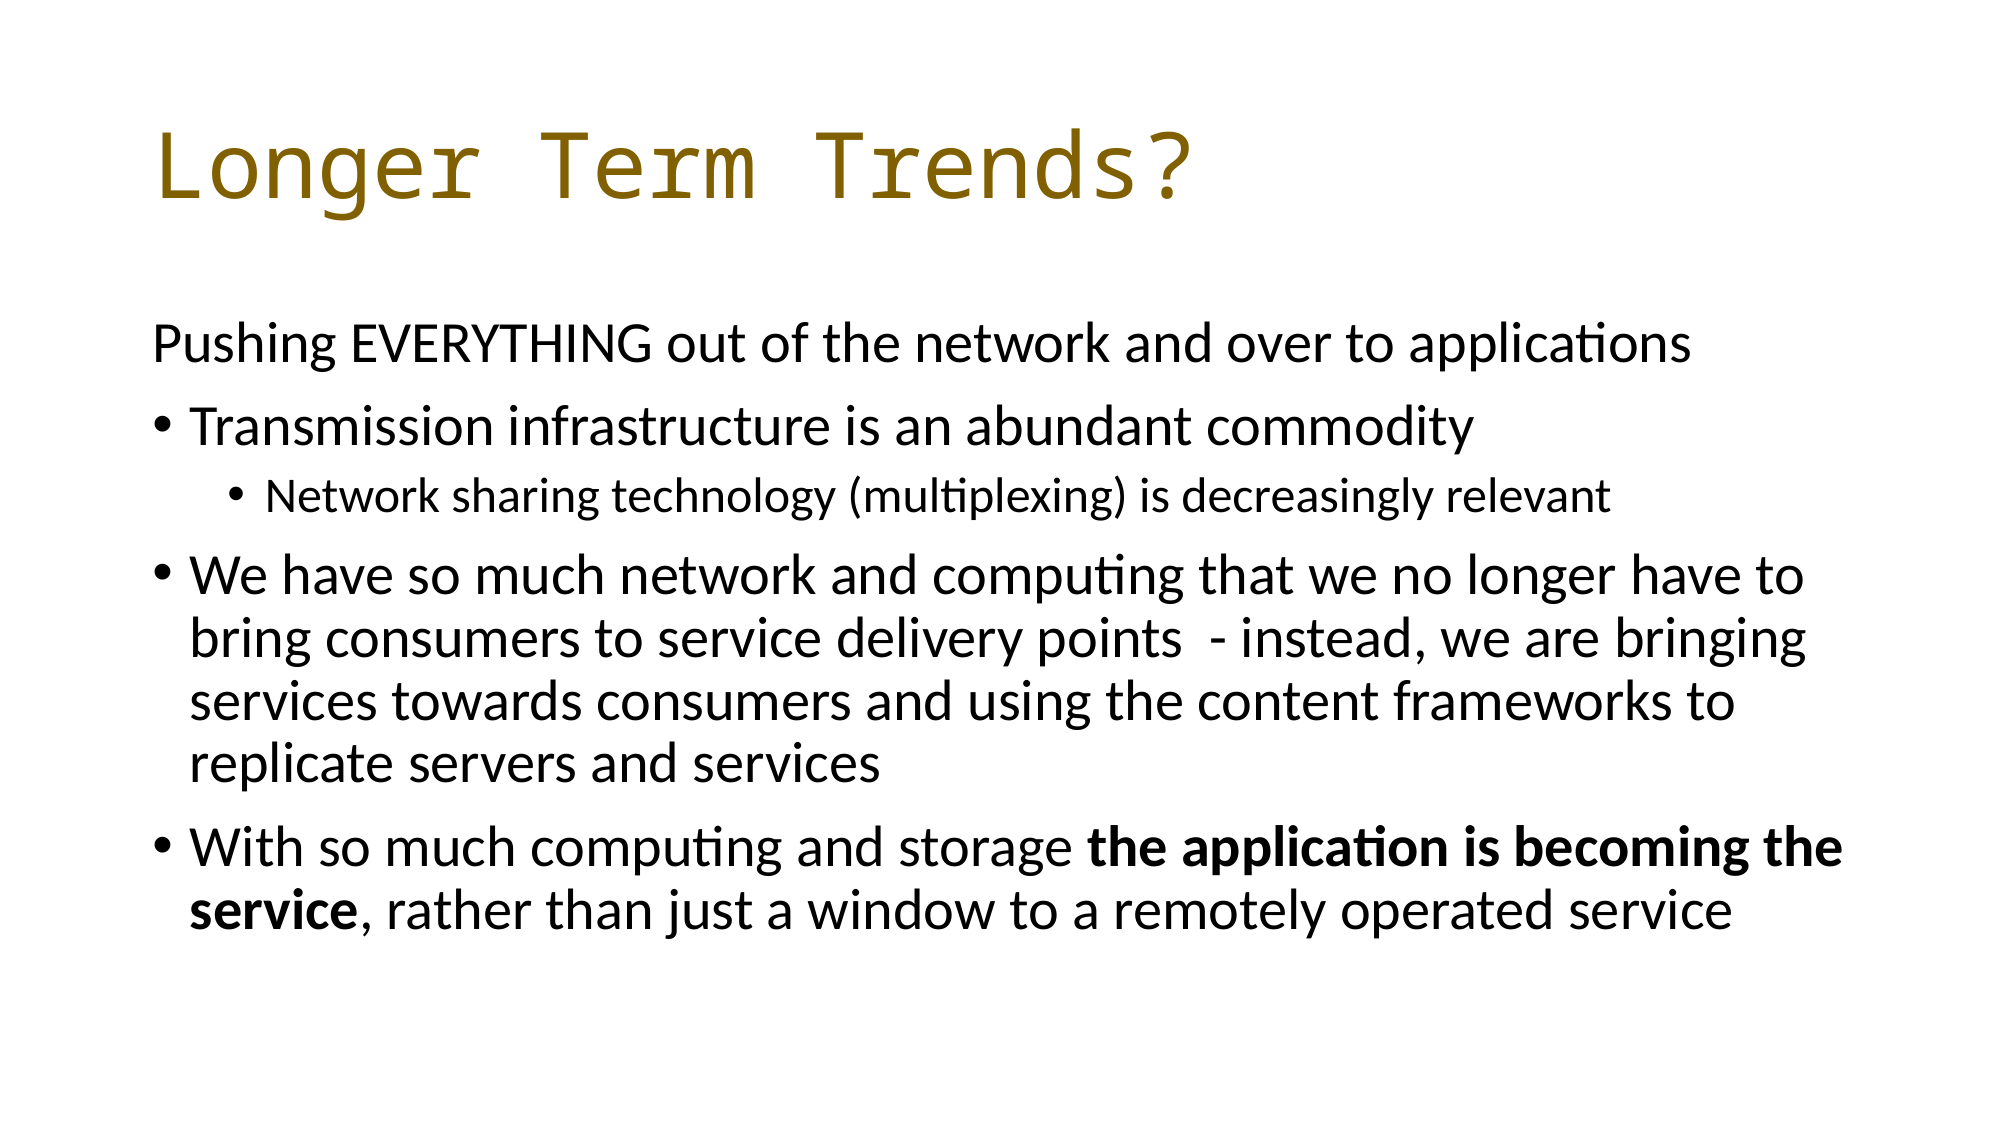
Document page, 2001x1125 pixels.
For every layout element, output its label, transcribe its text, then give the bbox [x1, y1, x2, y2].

title Longer Term Trends? [137, 59, 1863, 278]
list Pushing EVERYTHING out of the network and over to applications Transmission infrastructure is an abundant commodity Network sharing technology (multiplexing) is decreasingly relevant We have so much network and computing that we no longer have to bring consumers to service delivery points - instead, we are bringing services towards consumers and using the content frameworks to replicate servers and services With so much computing and storage the application is becoming the service, rather than just a window to a remotely operated service [137, 304, 1863, 1019]
